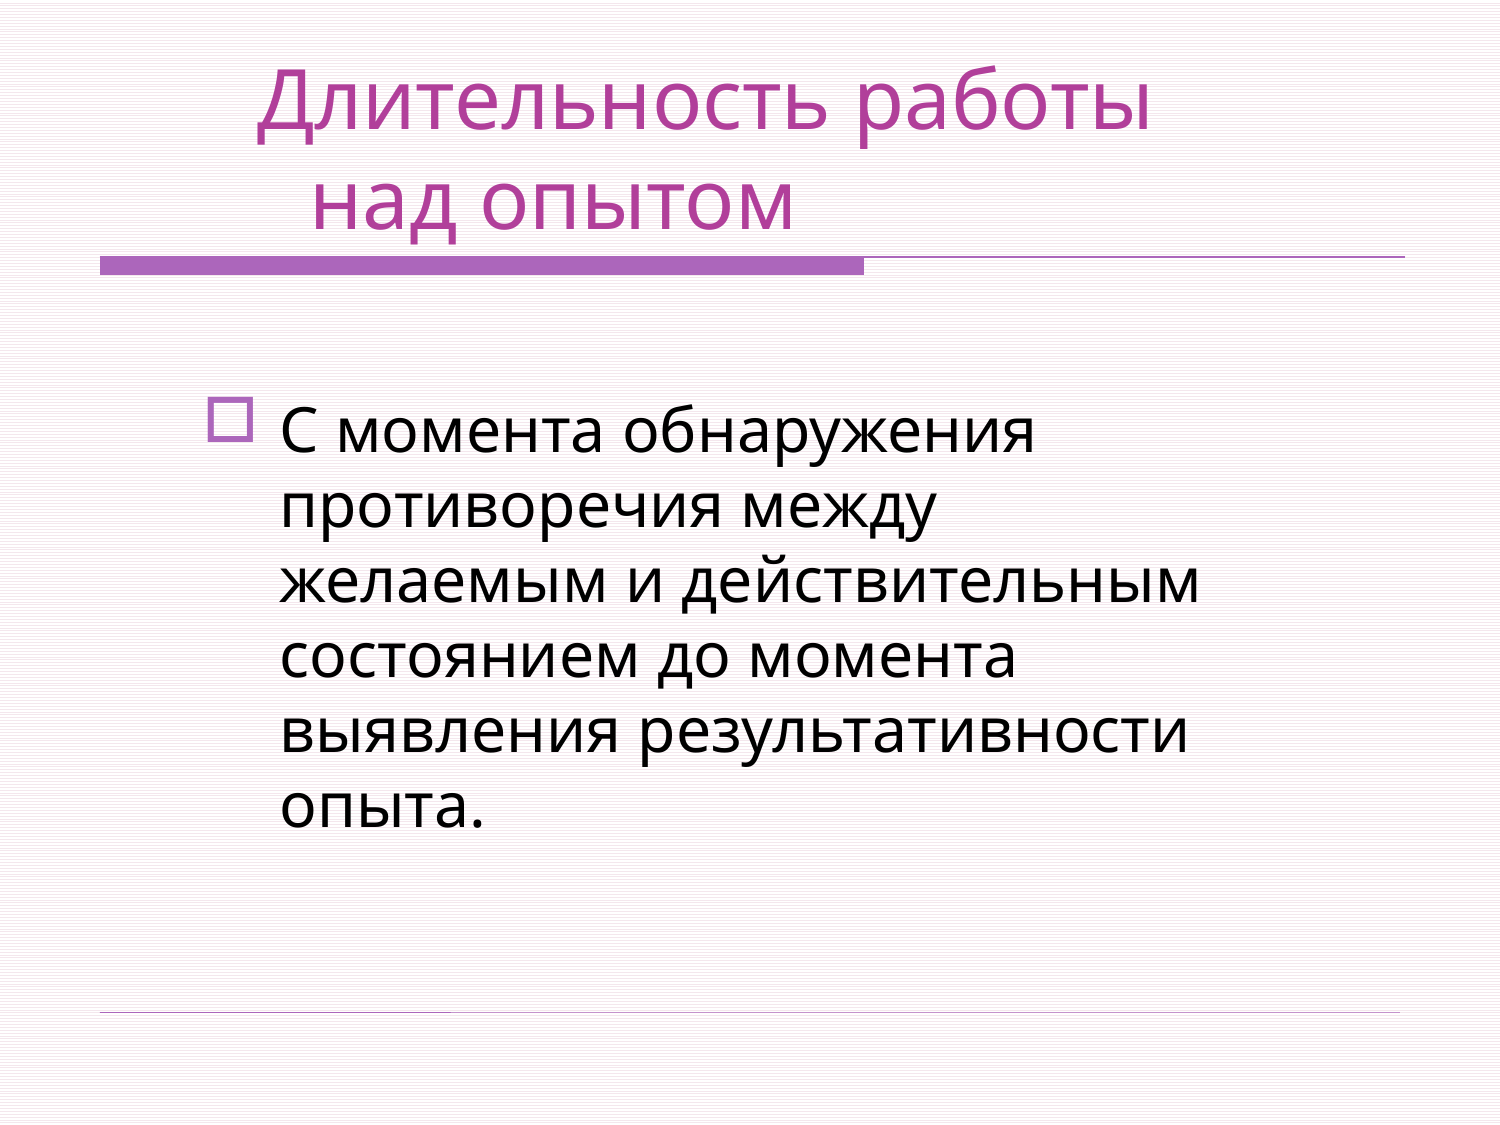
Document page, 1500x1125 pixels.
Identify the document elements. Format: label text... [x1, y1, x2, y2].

list С момента обнаружения противоречия между желаемым и действительным состоянием до момента выявления результативности опыта. [187, 119, 1238, 691]
title Длительность работы над опытом [241, 66, 1311, 255]
